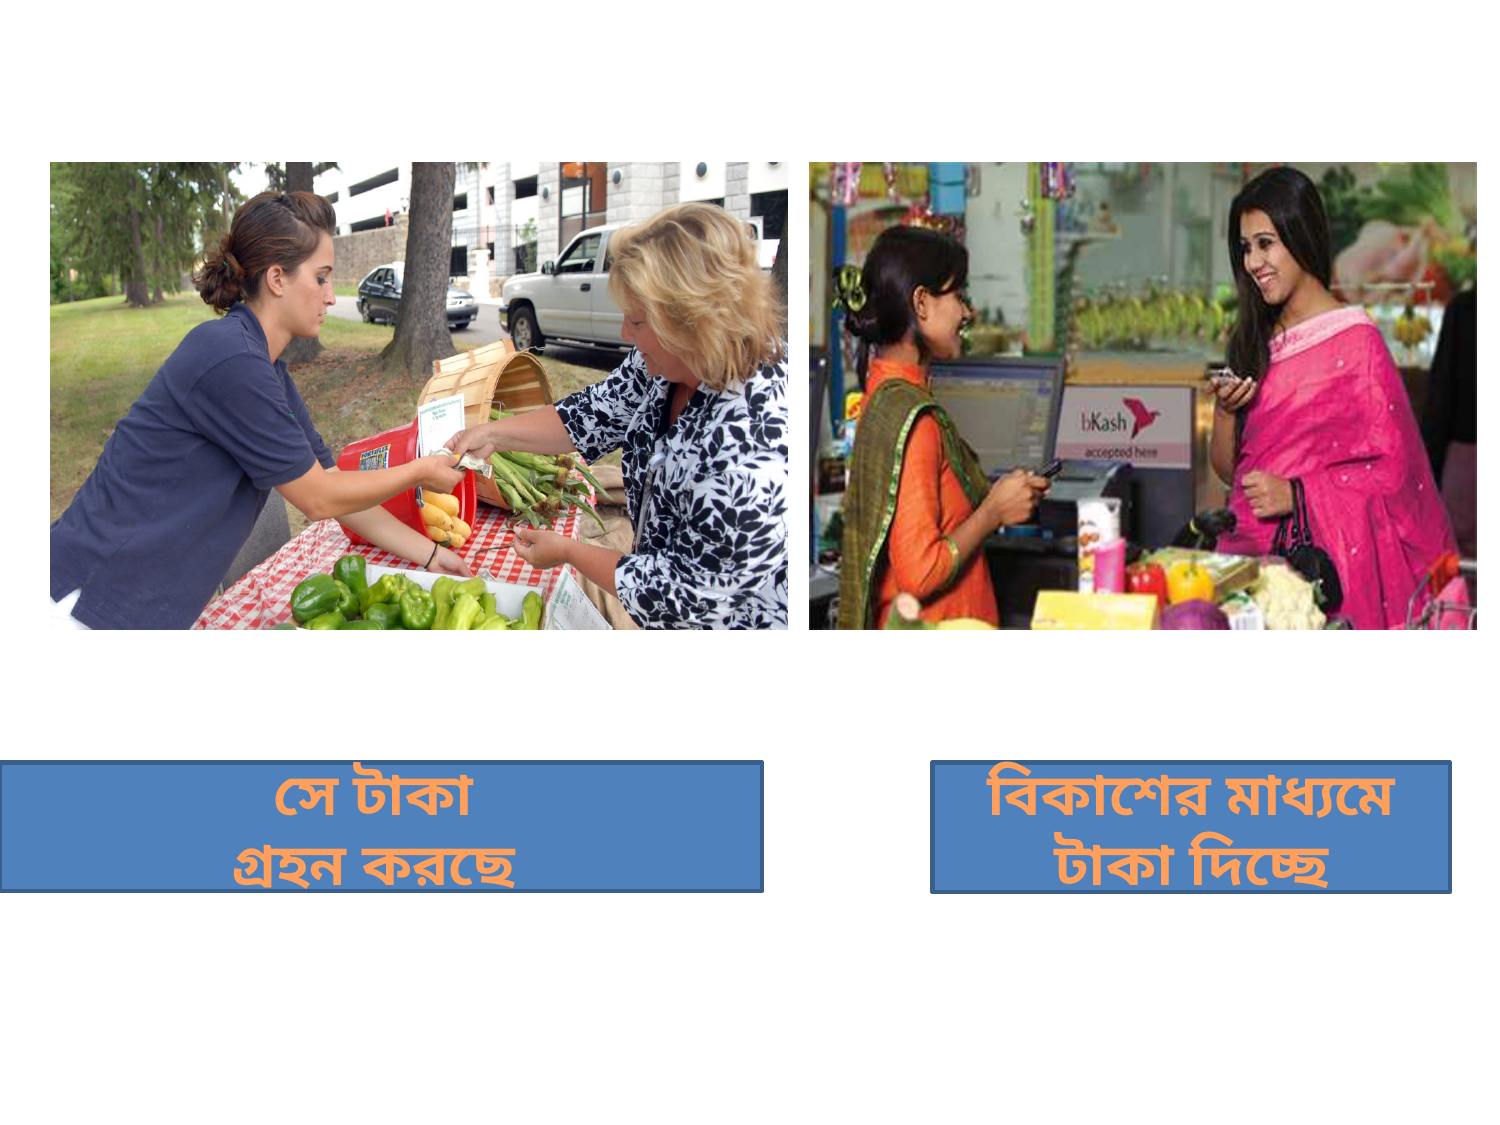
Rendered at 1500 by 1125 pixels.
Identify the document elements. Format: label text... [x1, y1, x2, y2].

text_box বিকাশের মাধ্যমে টাকা দিচ্ছে [930, 760, 1452, 894]
picture [49, 162, 788, 630]
picture [809, 162, 1477, 630]
text_box সে টাকা গ্রহন করছে [0, 760, 764, 893]
